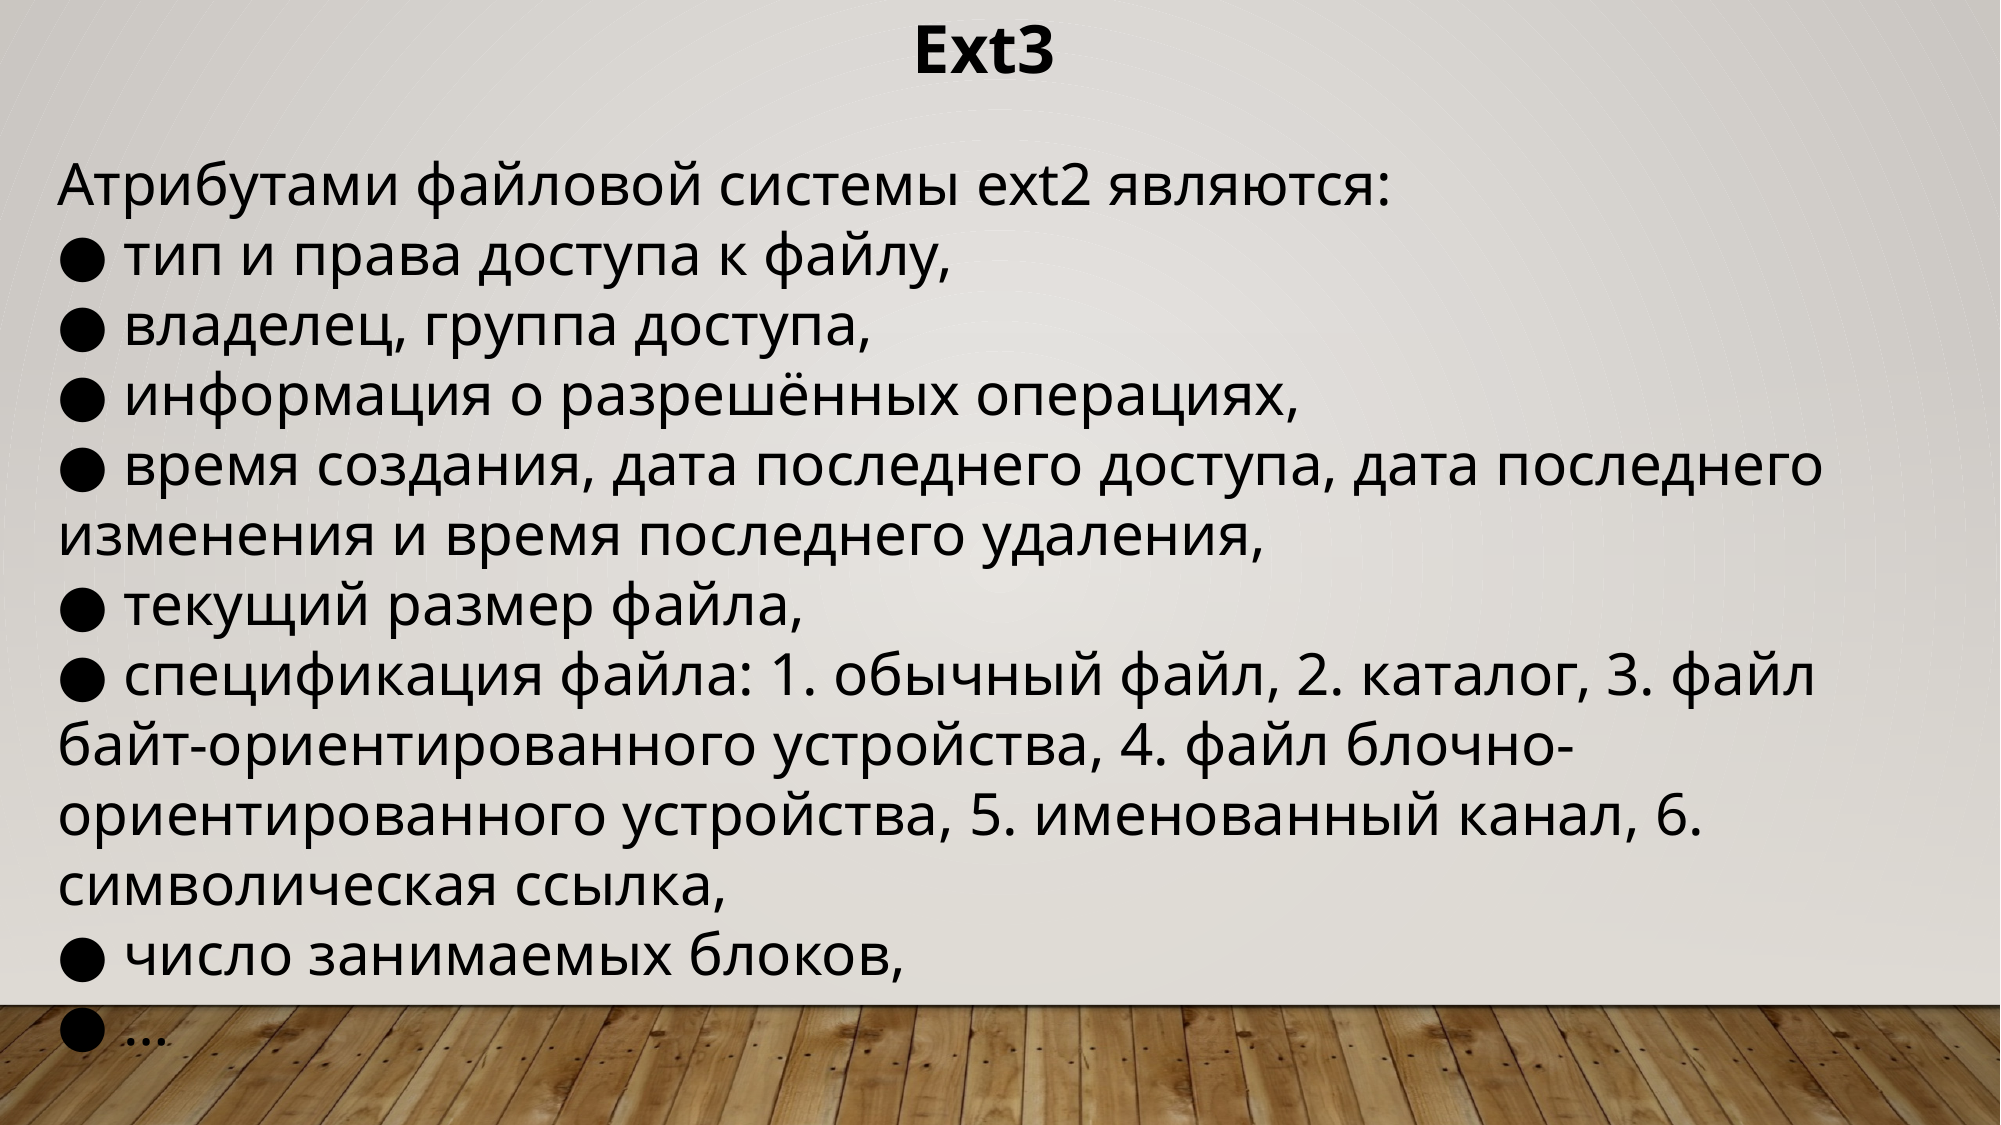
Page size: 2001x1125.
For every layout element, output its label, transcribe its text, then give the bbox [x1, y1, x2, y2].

picture [0, 1005, 2000, 1125]
text_box Ext3 Атрибутами файловой системы ext2 являются: ● тип и права доступа к файлу, ● владелец, группа доступа, ● информация о разрешённых операциях, ● время создания, дата последнего доступа, дата последнего изменения и время последнего удаления, ● текущий размер файла, ● спецификация файла: 1. обычный файл, 2. каталог, 3. файл байт-ориентированного устройства, 4. файл блочно-ориентированного устройства, 5. именованный канал, 6. символическая ссылка, ● число занимаемых блоков, ● … [42, 0, 1944, 1065]
